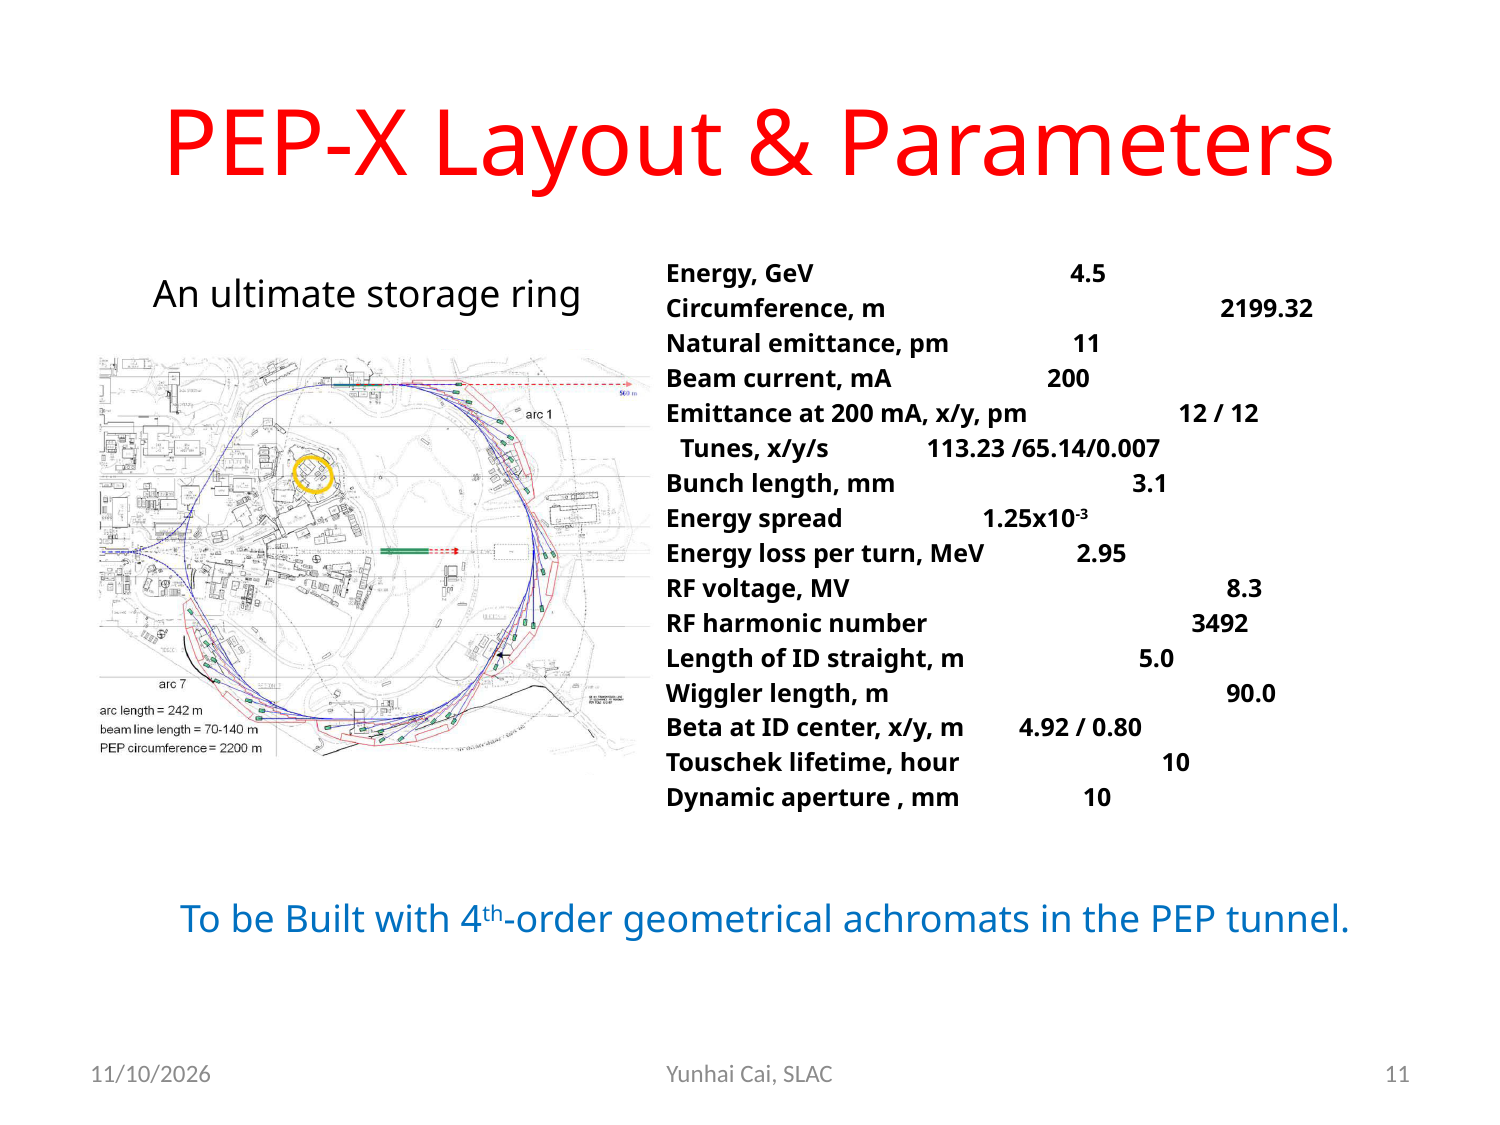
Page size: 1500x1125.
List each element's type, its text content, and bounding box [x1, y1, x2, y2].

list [74, 349, 663, 776]
slide_number 11 [1074, 1042, 1425, 1103]
text_box An ultimate storage ring [138, 262, 598, 323]
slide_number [75, 1042, 425, 1103]
text_box Energy, GeV 4.5 Circumference, m 2199.32 Natural emittance, pm 11 Beam current, mA 200 Emittance at 200 mA, x/y, pm 12 / 12 Tunes, x/y/s 113.23 /65.14/0.007 Bunch length, mm 3.1 Energy spread 1.25x10-3 Energy loss per turn, MeV 2.95 RF voltage, MV 8.3 RF harmonic number 3492 Length of ID straight, m 5.0 Wiggler length, m 90.0 Beta at ID center, x/y, m 4.92 / 0.80 Touschek lifetime, hour 10 Dynamic aperture , mm 10 [624, 249, 1388, 820]
title PEP-X Layout & Parameters [75, 45, 1425, 233]
text_box To be Built with 4th-order geometrical achromats in the PEP tunnel. [165, 887, 1366, 948]
footer Yunhai Cai, SLAC [512, 1042, 988, 1103]
